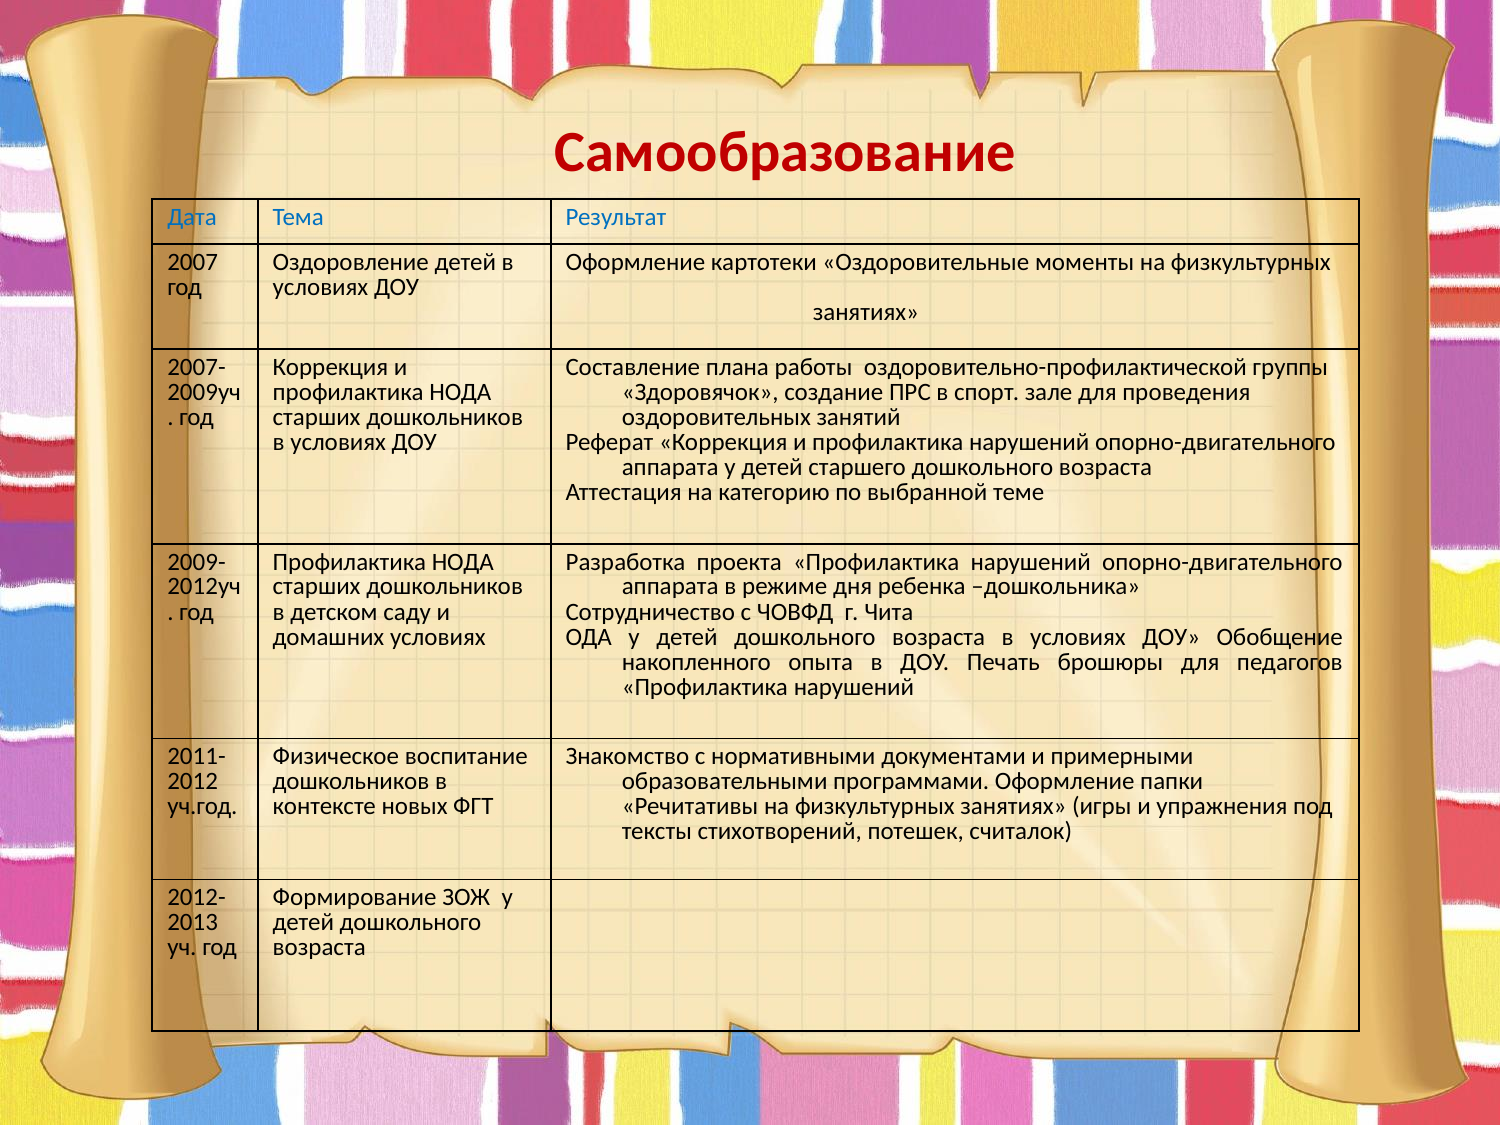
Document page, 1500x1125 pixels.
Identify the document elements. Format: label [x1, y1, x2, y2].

list [0, 0, 1500, 1125]
